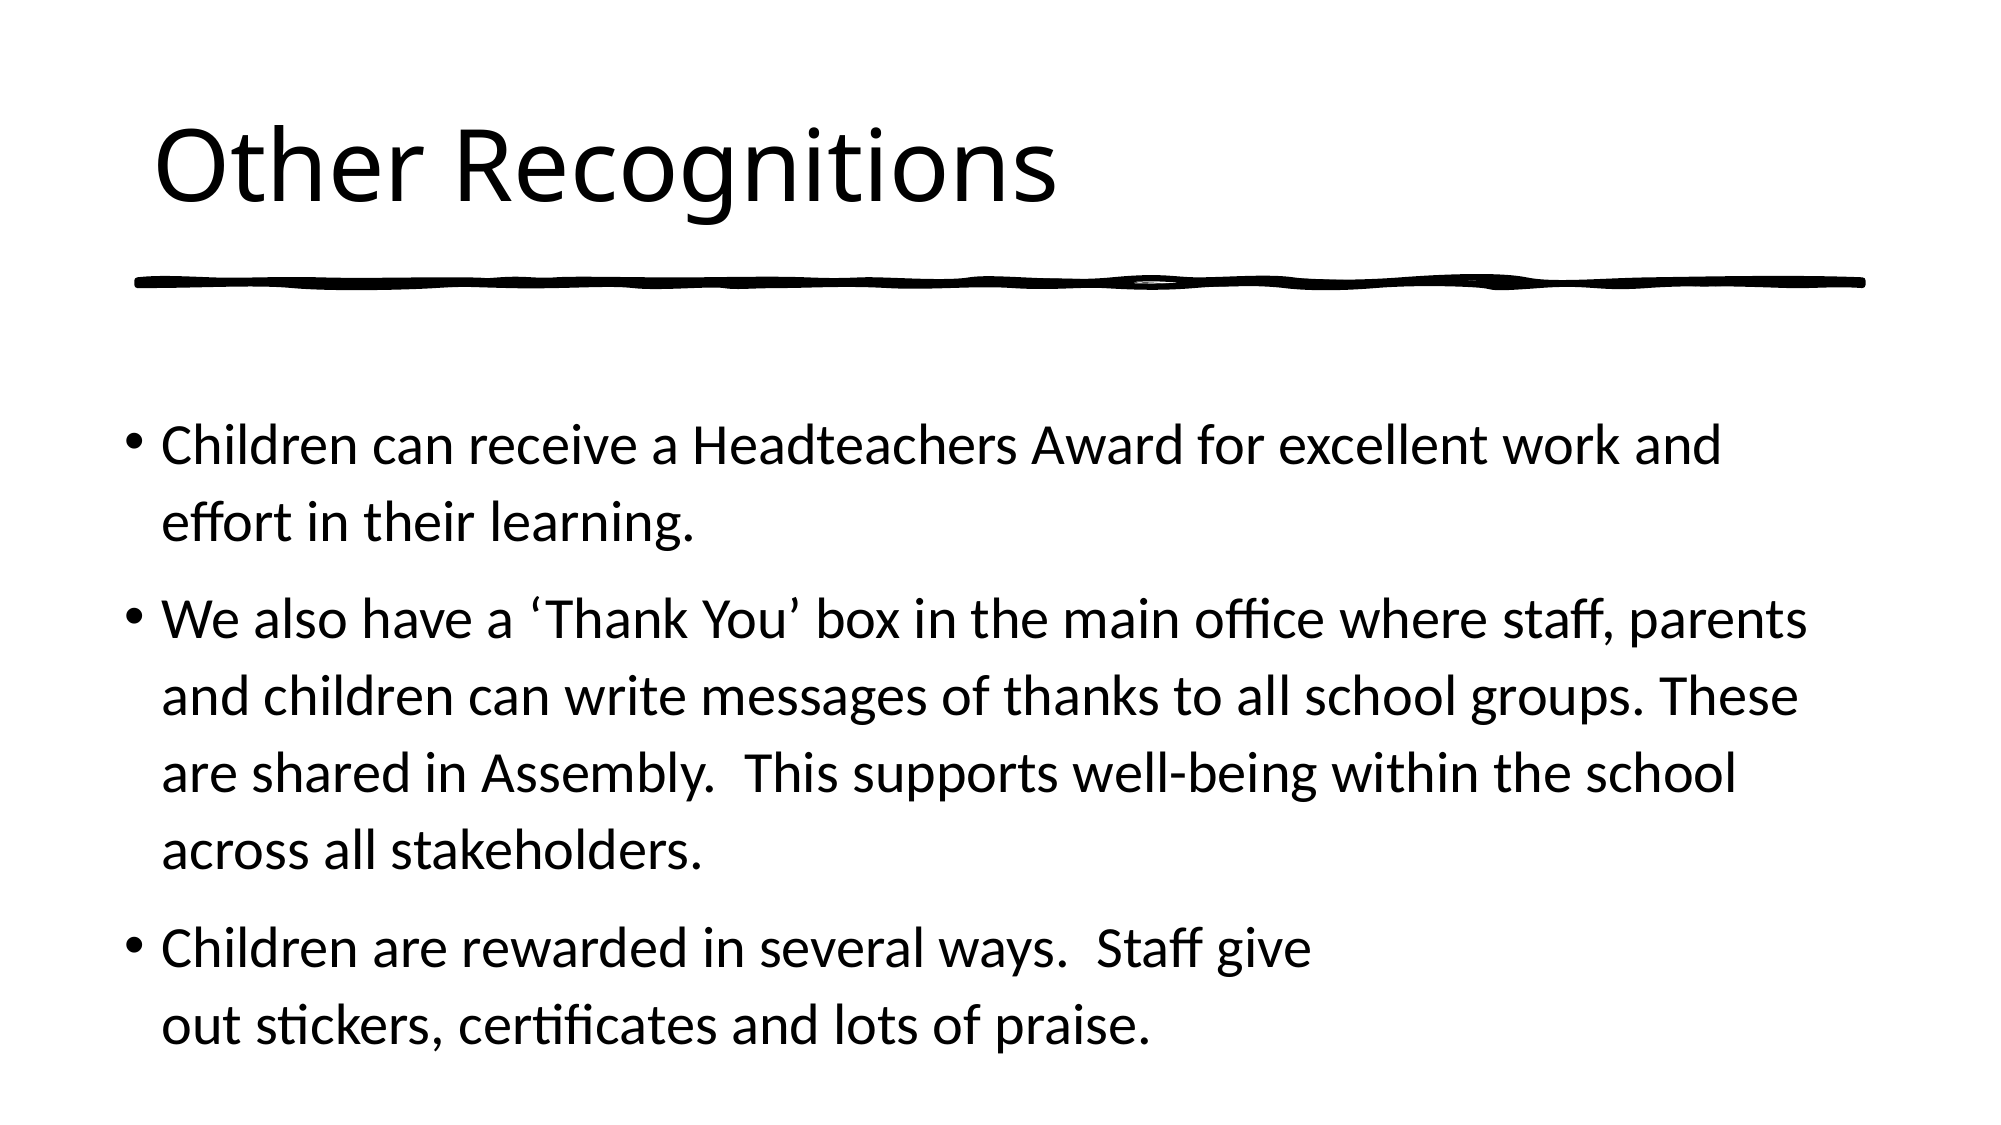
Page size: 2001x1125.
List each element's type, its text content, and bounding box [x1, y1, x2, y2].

list Children can receive a Headteachers Award for excellent work and effort in their learning. We also have a ‘Thank You’ box in the main office where staff, parents and children can write messages of thanks to all school groups. These are shared in Assembly. This supports well-being within the school across all stakeholders. Children are rewarded in several ways. Staff give out stickers, certificates and lots of praise. [109, 391, 1863, 1125]
title Other Recognitions [137, 53, 1863, 271]
